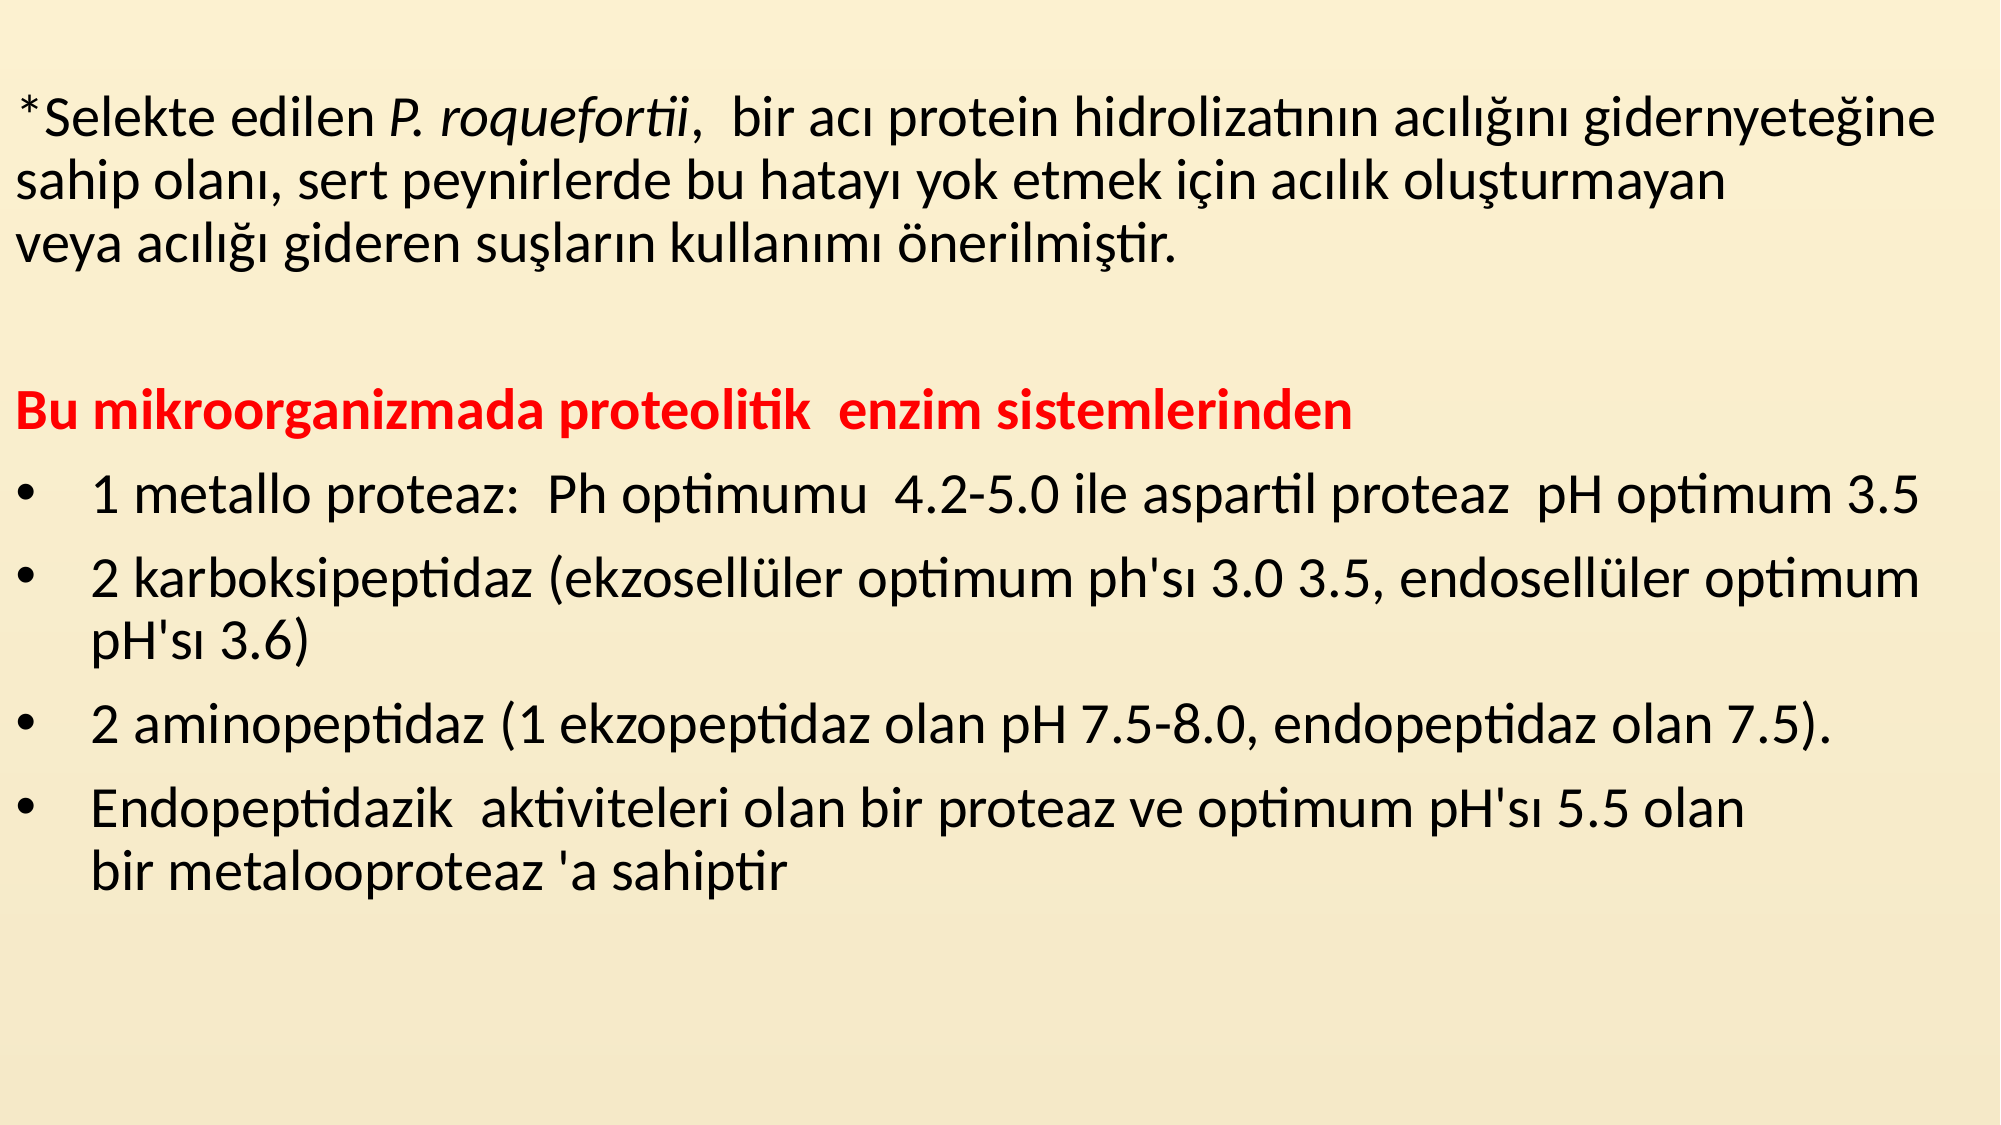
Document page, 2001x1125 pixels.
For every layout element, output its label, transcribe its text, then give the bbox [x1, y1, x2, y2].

list *Selekte edilen P. roquefortii, bir acı protein hidrolizatının acılığını gidernyeteğine sahip olanı, sert peynirlerde bu hatayı yok etmek için acılık oluşturmayan veya acılığı gideren suşların kullanımı önerilmiştir. Bu mikroorganizmada proteolitik enzim sistemlerinden 1 metallo proteaz: Ph optimumu 4.2-5.0 ile aspartil proteaz pH optimum 3.5 2 karboksipeptidaz (ekzosellüler optimum ph'sı 3.0 3.5, endosellüler optimum pH'sı 3.6) 2 aminopeptidaz (1 ekzopeptidaz olan pH 7.5-8.0, endopeptidaz olan 7.5). Endopeptidazik aktiviteleri olan bir proteaz ve optimum pH'sı 5.5 olan bir metalooproteaz 'a sahiptir [0, 0, 1974, 1103]
